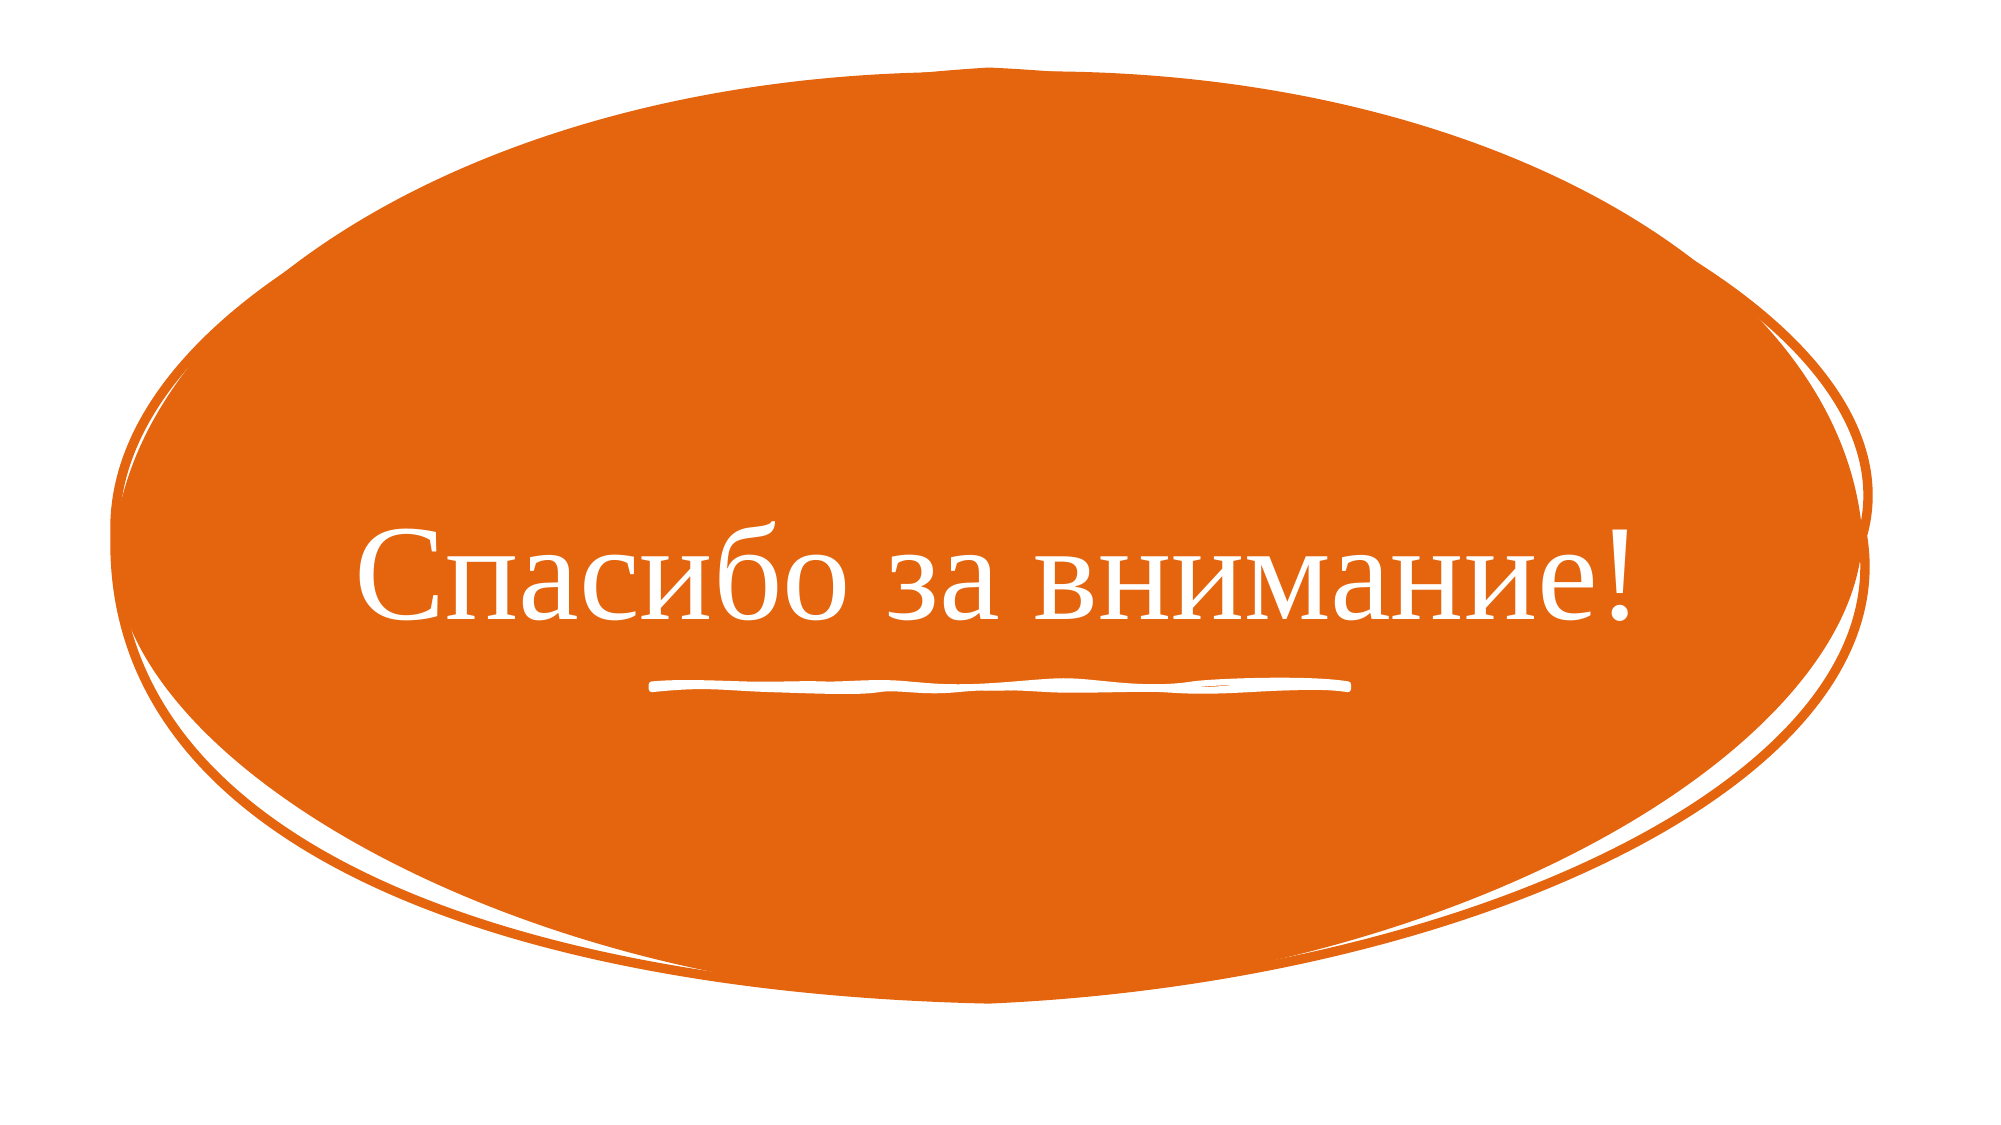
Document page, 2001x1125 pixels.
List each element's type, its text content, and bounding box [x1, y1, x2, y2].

text_box [650, 679, 1350, 692]
text_box [0, 0, 2000, 1125]
text_box [113, 71, 1870, 1000]
title Спасибо за внимание! [338, 313, 1661, 655]
